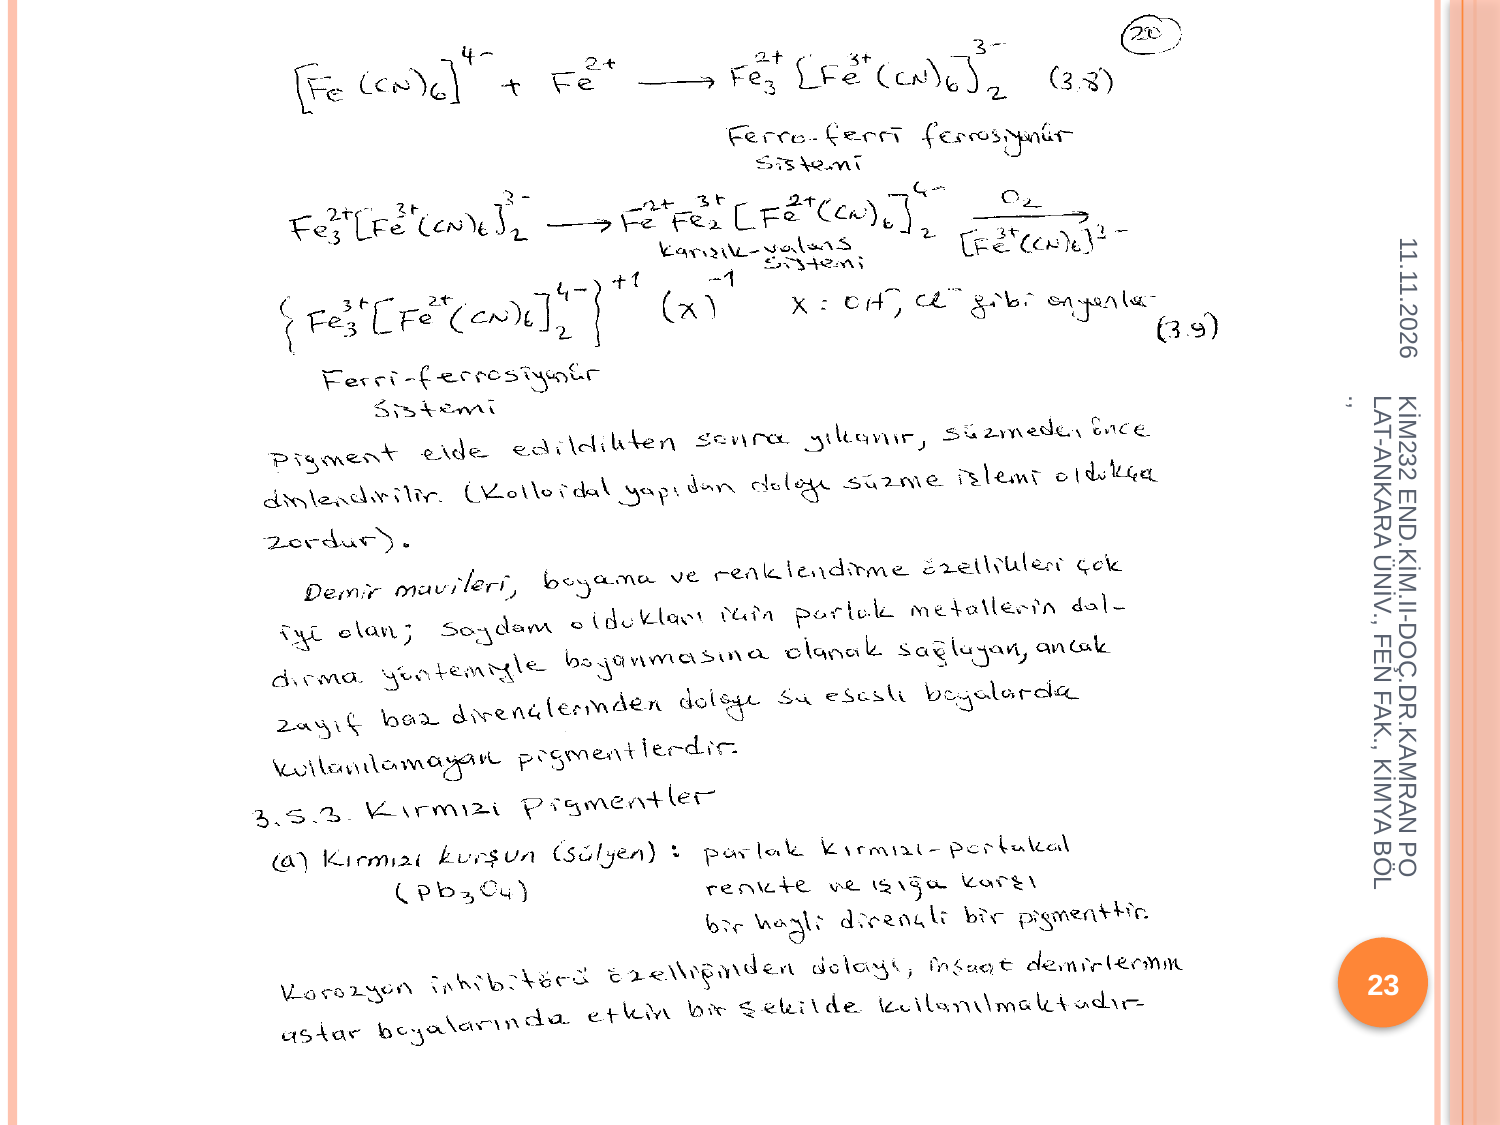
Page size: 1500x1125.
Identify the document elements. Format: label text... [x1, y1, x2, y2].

picture [229, 0, 1247, 1083]
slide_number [1378, 43, 1442, 374]
slide_number 23 [1333, 940, 1434, 1027]
footer KİM232 END.KİM.II-DOÇ.DR.KAMRAN POLAT-ANKARA ÜNİV., FEN FAK., KİMYA BÖL., [1379, 380, 1440, 906]
